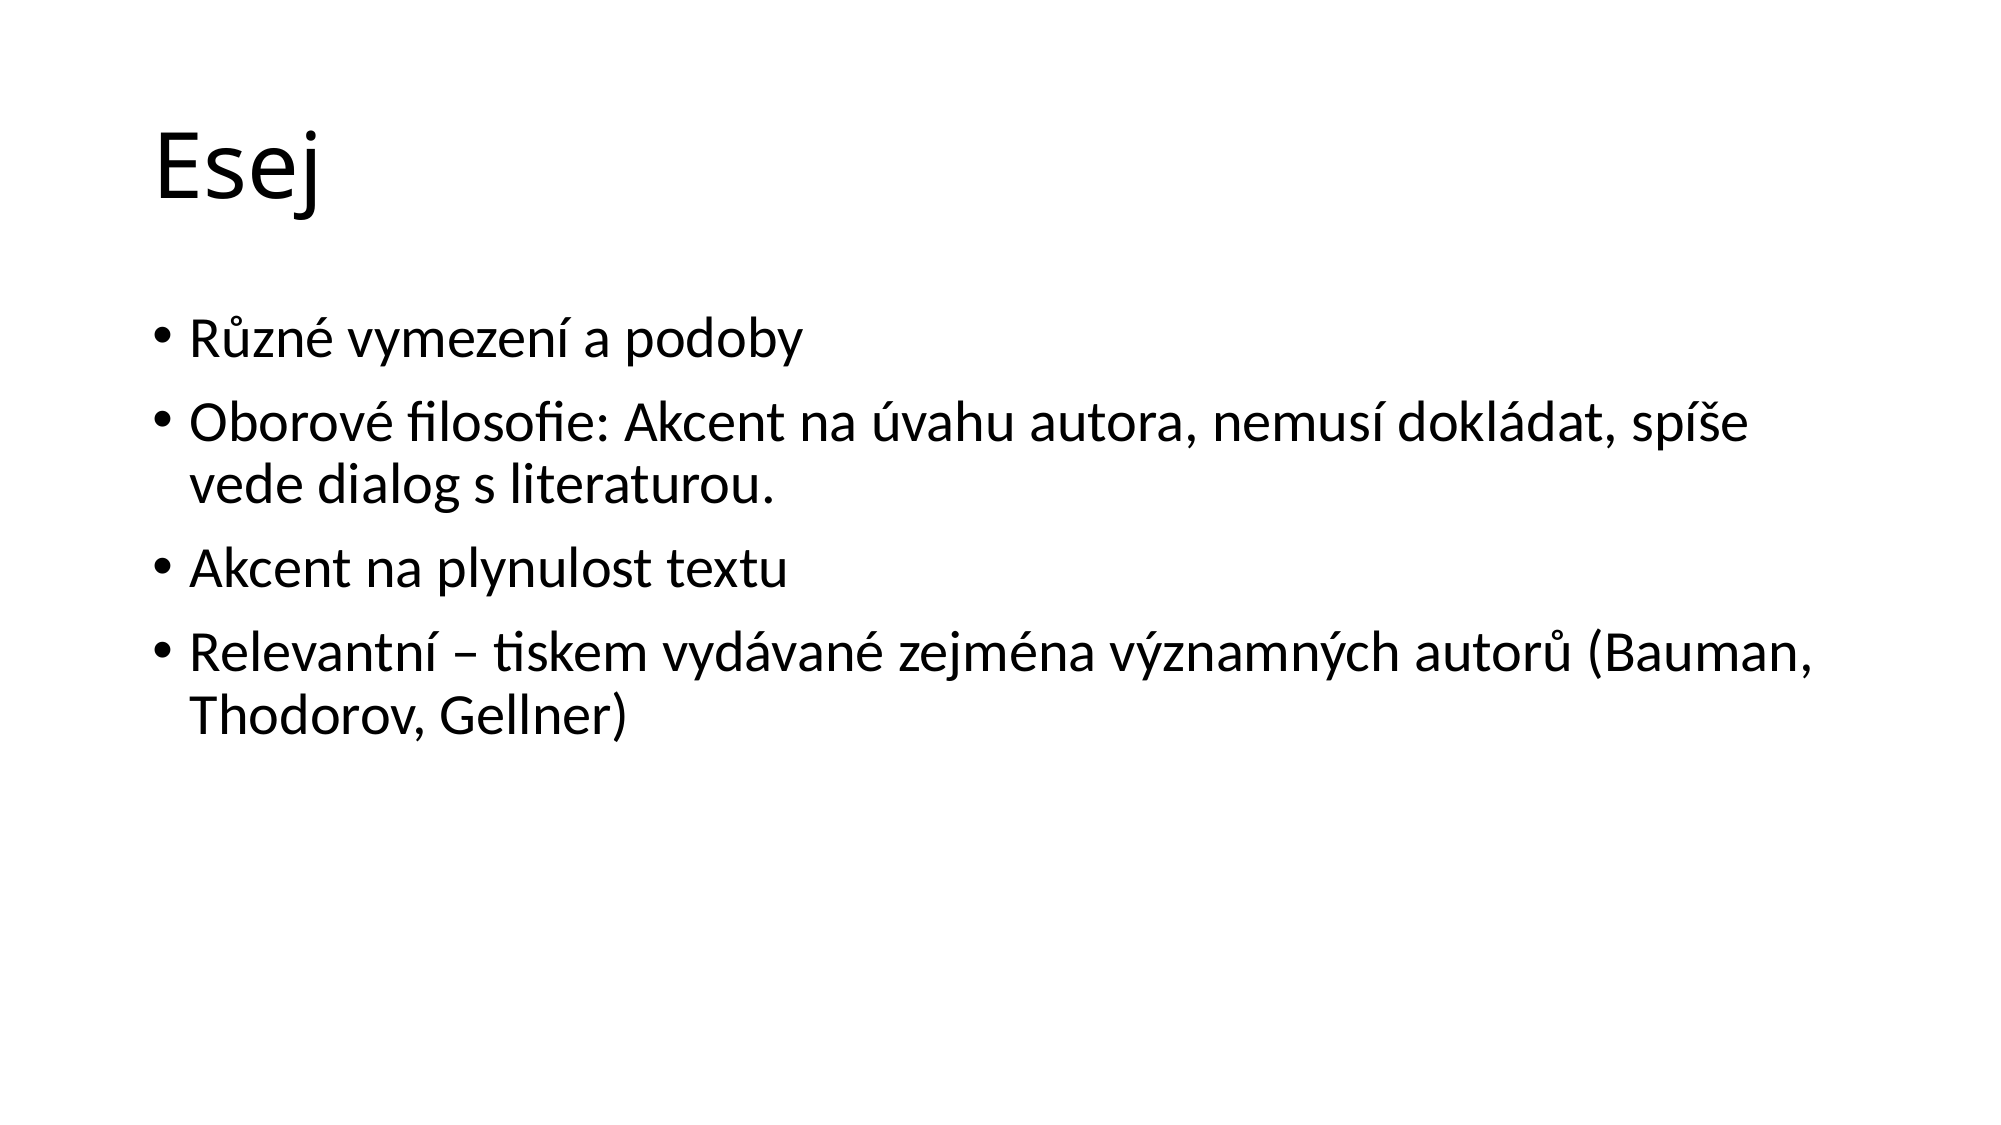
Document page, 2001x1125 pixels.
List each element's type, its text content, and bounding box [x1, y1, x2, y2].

list Různé vymezení a podoby Oborové filosofie: Akcent na úvahu autora, nemusí dokládat, spíše vede dialog s literaturou. Akcent na plynulost textu Relevantní – tiskem vydávané zejména významných autorů (Bauman, Thodorov, Gellner) [137, 299, 1863, 1014]
title Esej [137, 59, 1863, 278]
